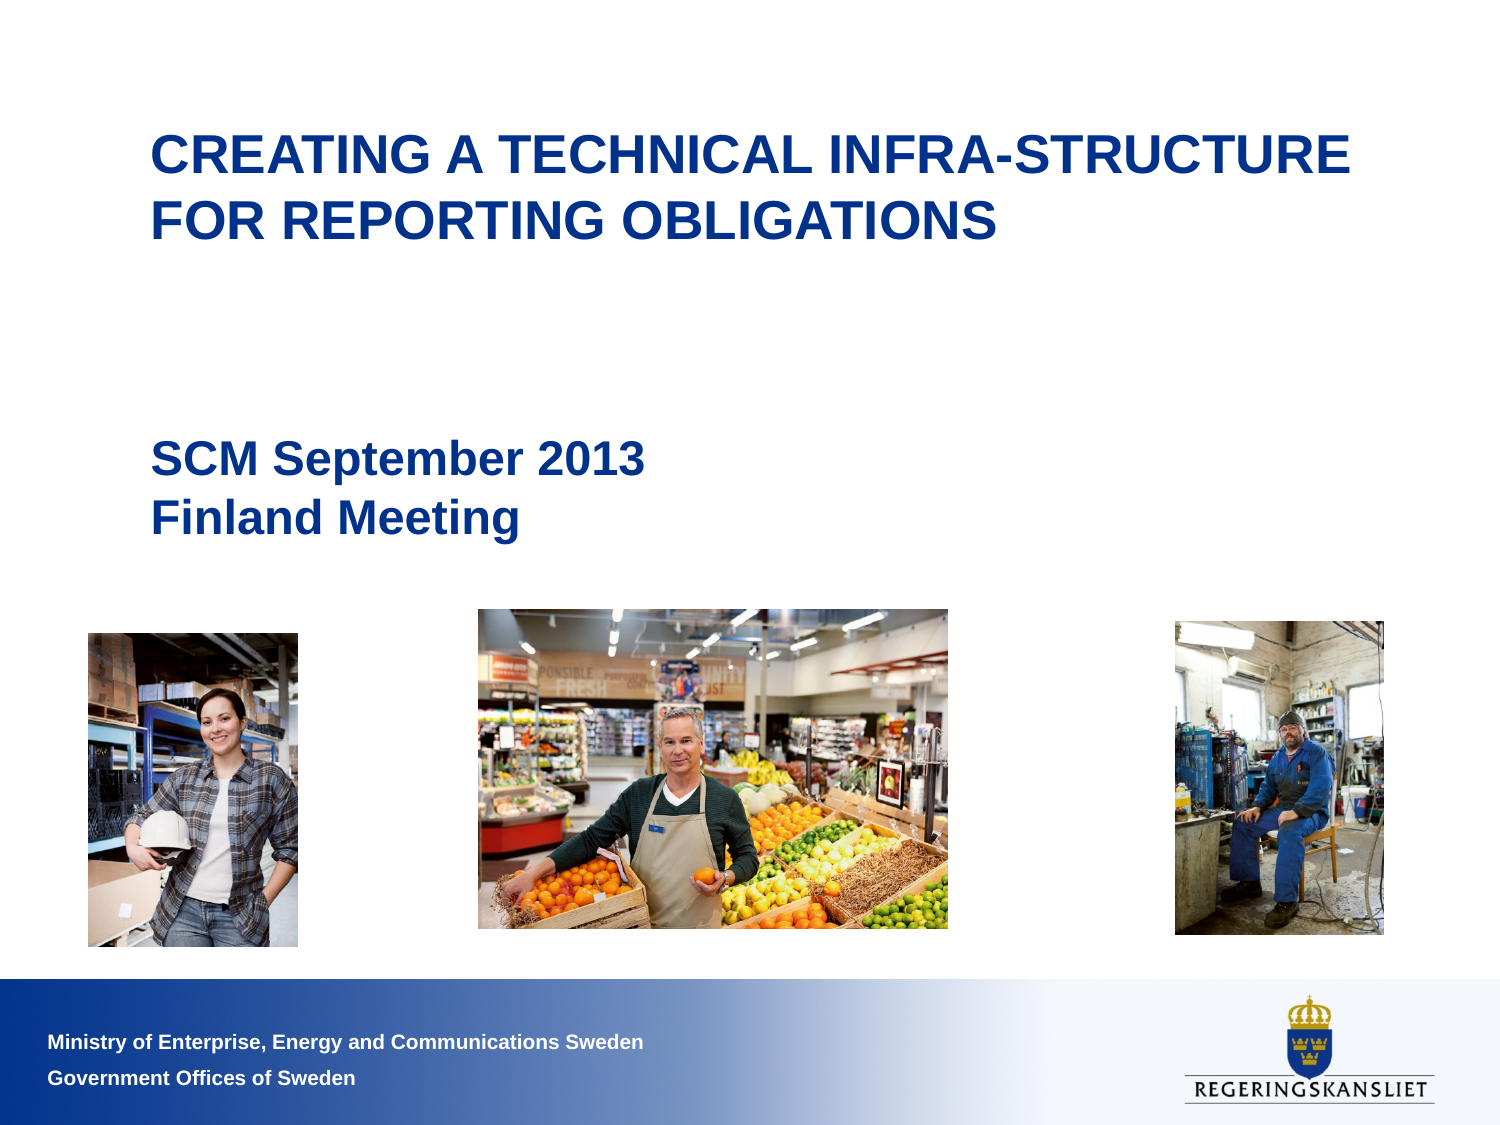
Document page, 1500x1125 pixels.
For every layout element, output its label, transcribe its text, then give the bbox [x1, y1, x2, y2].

title CREATING A TECHNICAL INFRA-STRUCTURE FOR REPORTING OBLIGATIONS [135, 90, 1376, 279]
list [478, 609, 949, 929]
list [1174, 621, 1384, 935]
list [88, 633, 298, 947]
picture [0, 979, 1500, 1125]
list SCM September 2013 Finland Meeting [135, 302, 739, 616]
